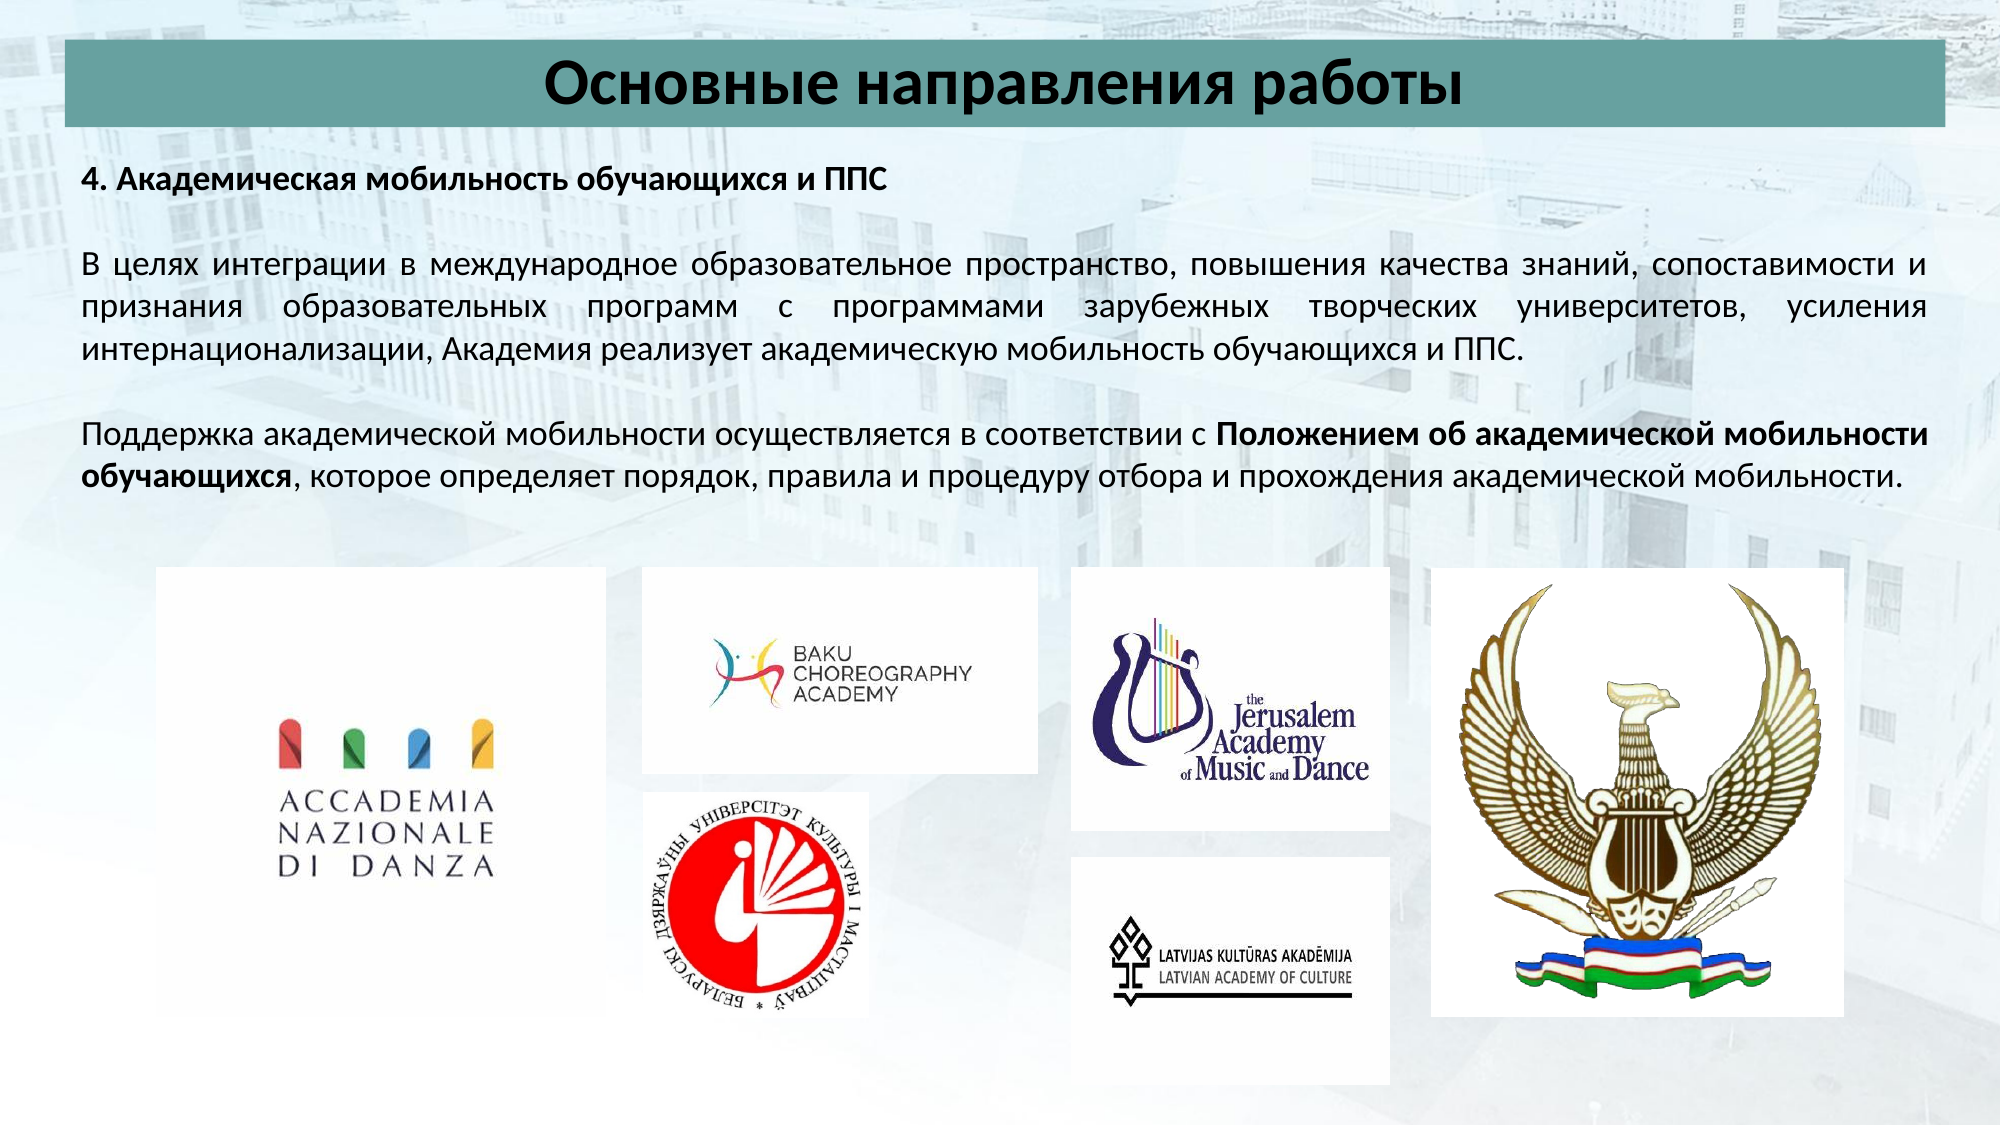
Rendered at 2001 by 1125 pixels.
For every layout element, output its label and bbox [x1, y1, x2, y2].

text_box [156, 567, 1844, 1018]
picture [0, 0, 2000, 1125]
